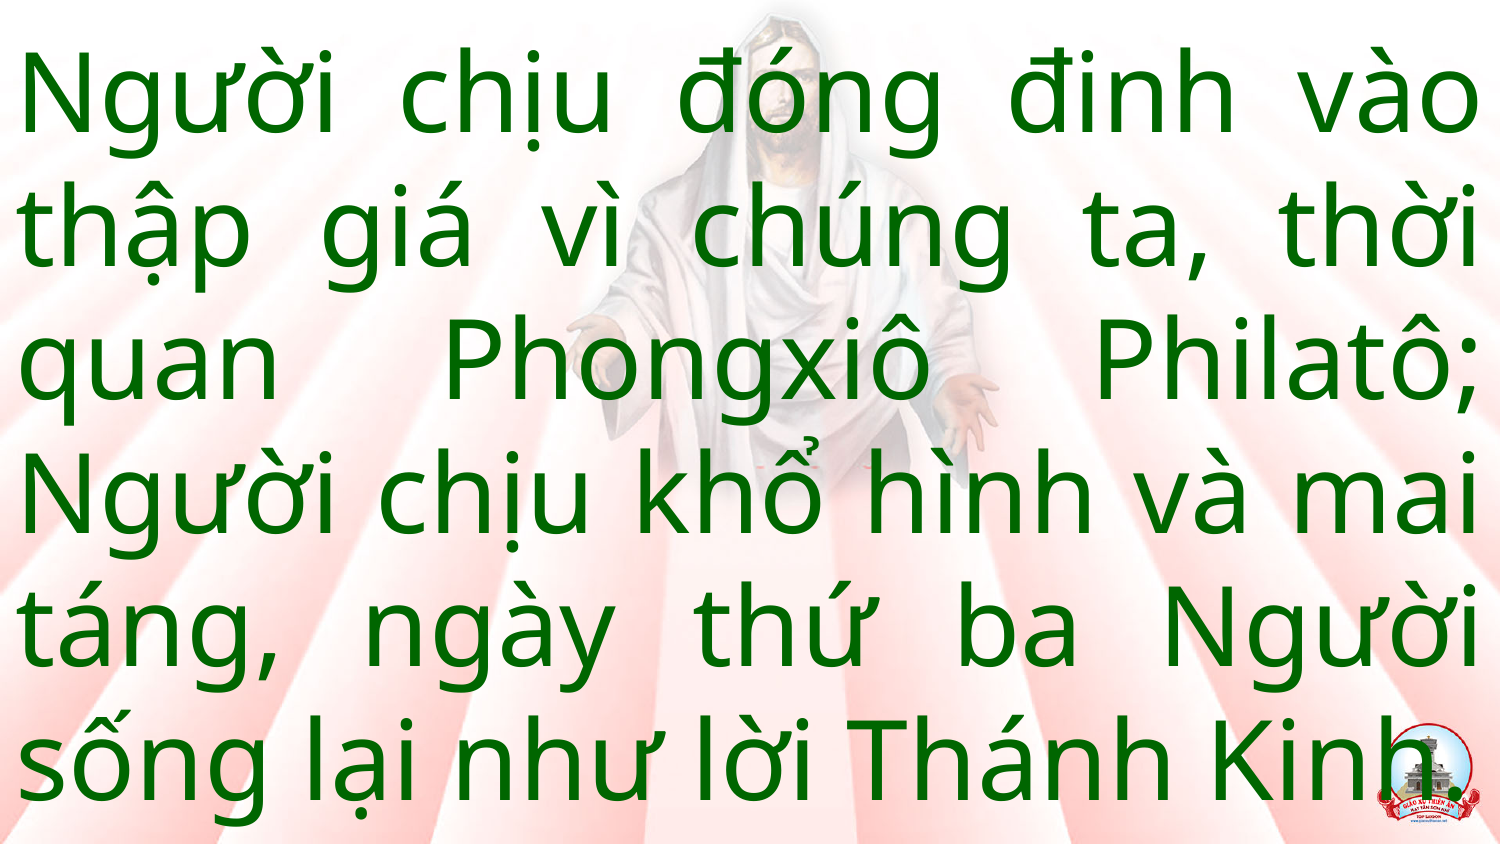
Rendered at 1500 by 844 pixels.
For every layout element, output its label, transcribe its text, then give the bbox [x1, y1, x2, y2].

title Người chịu đóng đinh vào thập giá vì chúng ta, thời quan Phongxiô Philatô; Người chịu khổ hình và mai táng, ngày thứ ba Người sống lại như lời Thánh Kinh. [0, 0, 1500, 844]
